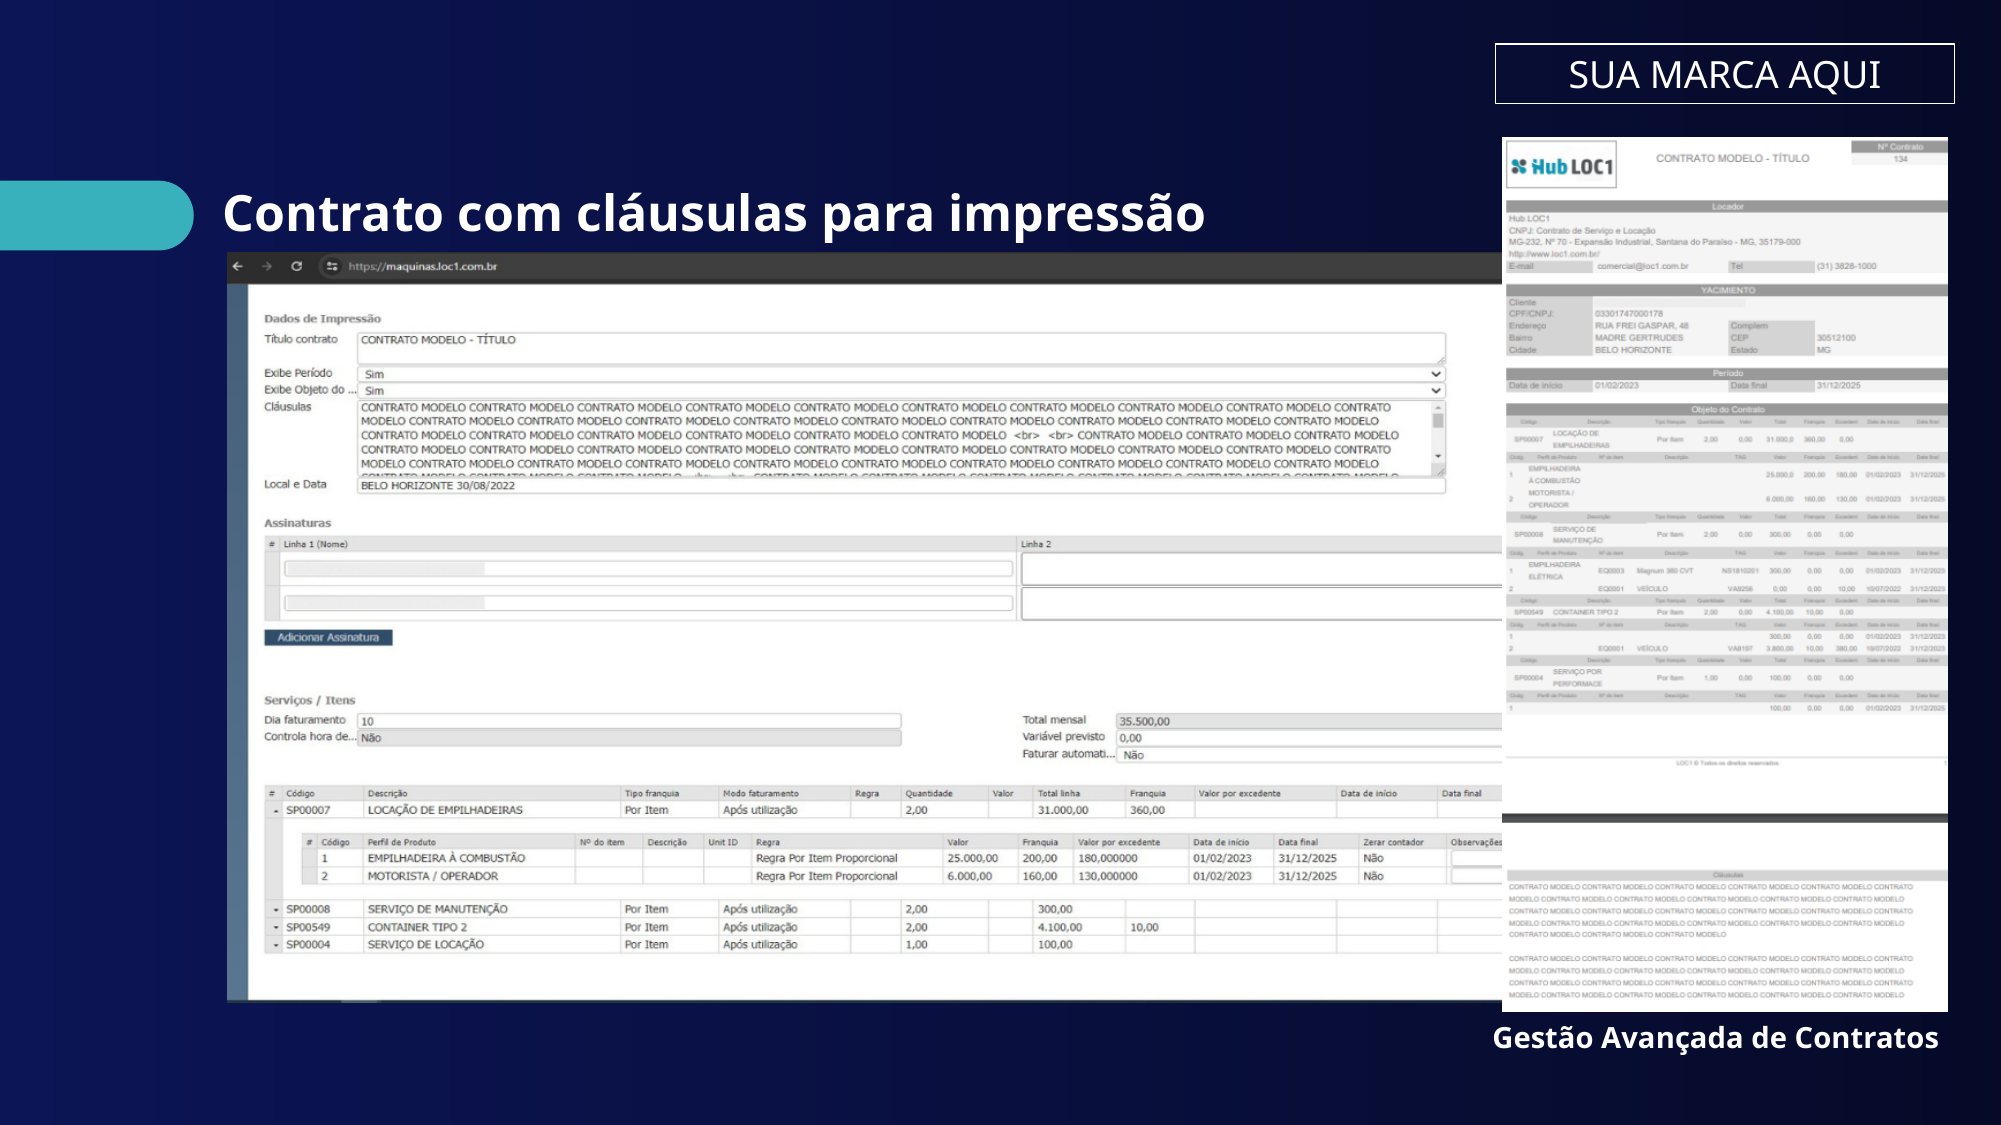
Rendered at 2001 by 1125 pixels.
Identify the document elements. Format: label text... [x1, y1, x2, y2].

picture [227, 137, 1948, 1012]
text_box Gestão Avançada de Contratos [1128, 1011, 1955, 1066]
text_box [0, 0, 2000, 1125]
text_box [0, 180, 194, 251]
title Contrato com cláusulas para impressão [207, 188, 1256, 243]
text_box SUA MARCA AQUI [1495, 43, 1955, 104]
